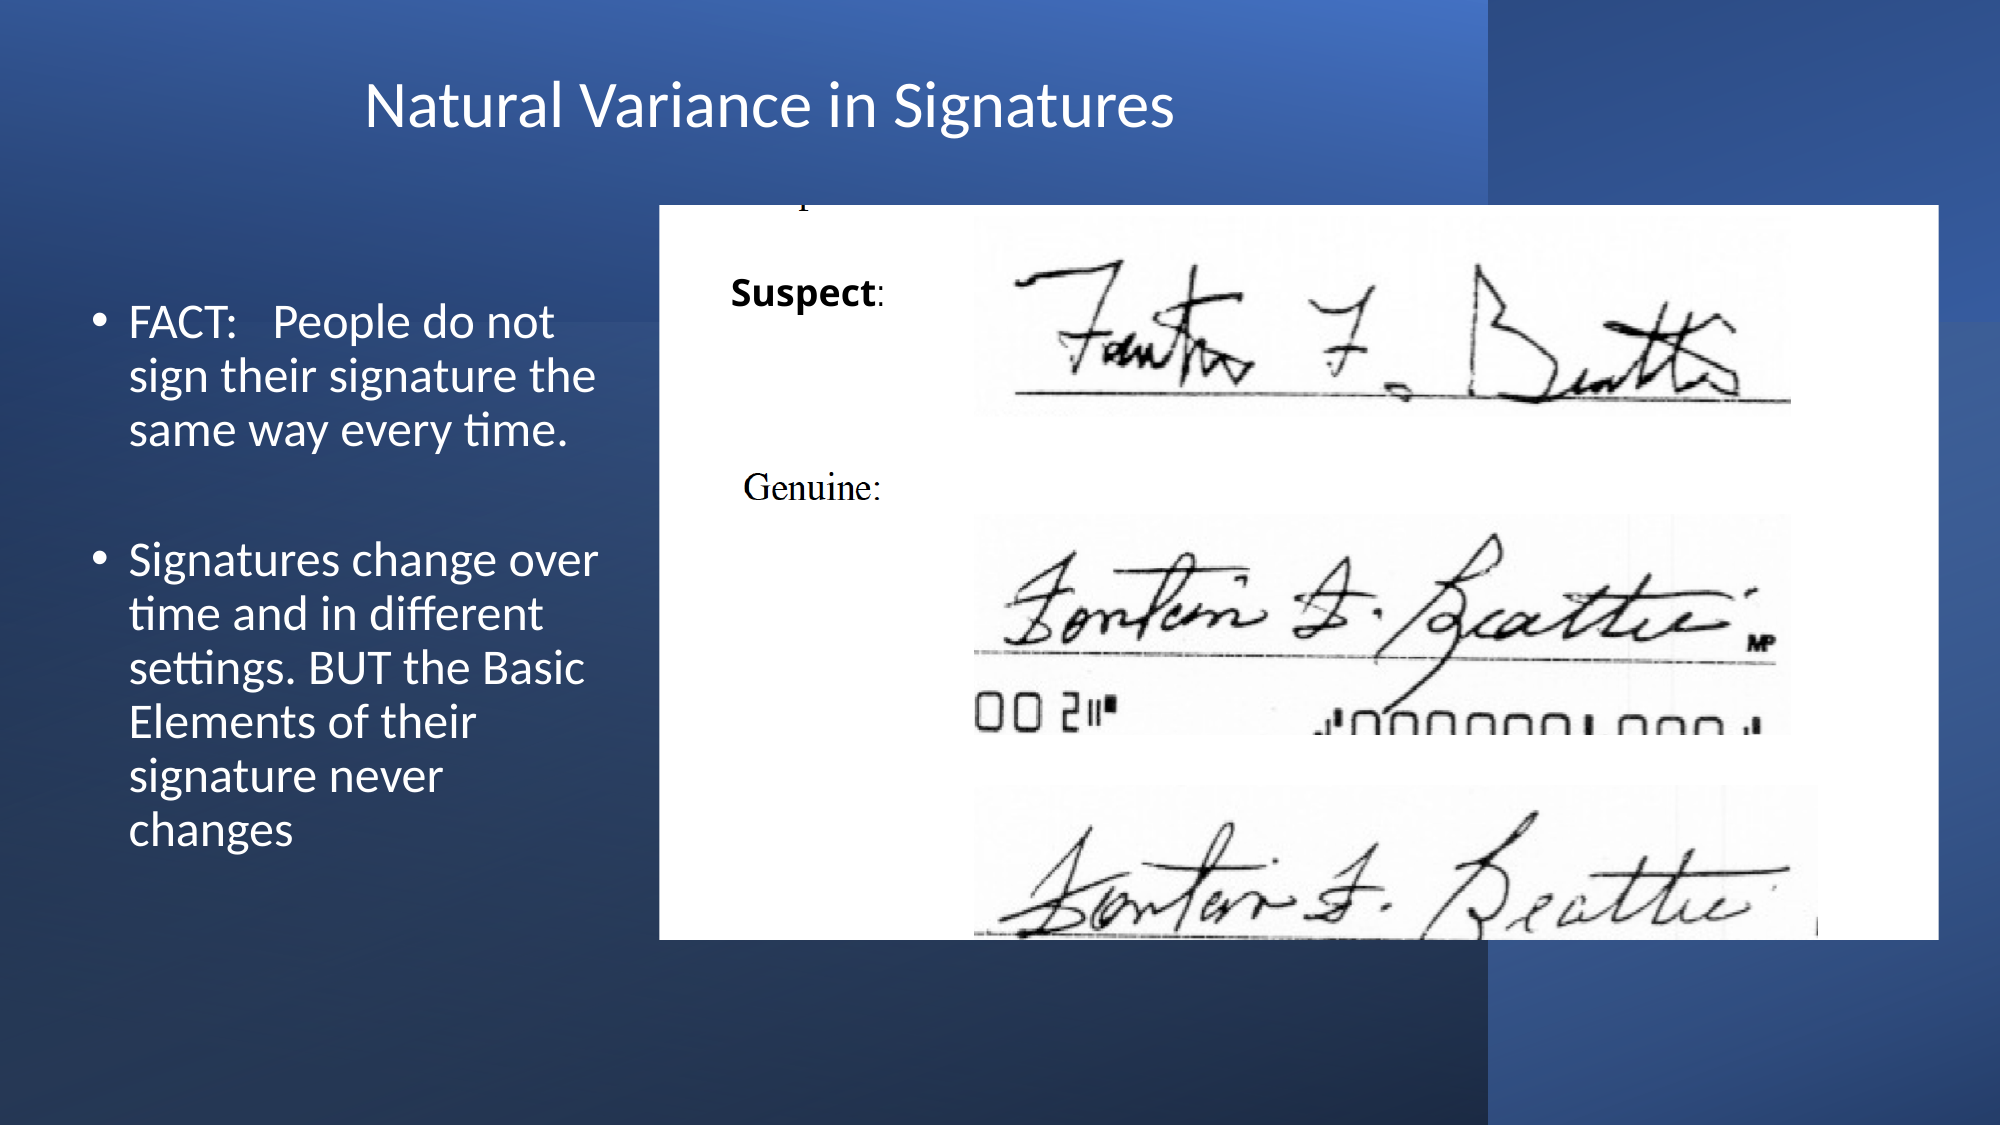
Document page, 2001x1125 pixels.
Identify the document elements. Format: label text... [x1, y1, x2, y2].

picture [659, 205, 1939, 940]
text_box Natural Variance in Signatures [349, 53, 1334, 148]
text_box [1489, 0, 2000, 321]
text_box [0, 321, 2000, 1125]
text_box [0, 0, 1489, 321]
text_box FACT: People do not sign their signature the same way every time. Signatures change over time and in different settings. BUT the Basic Elements of their signature never changes [68, 205, 631, 1002]
